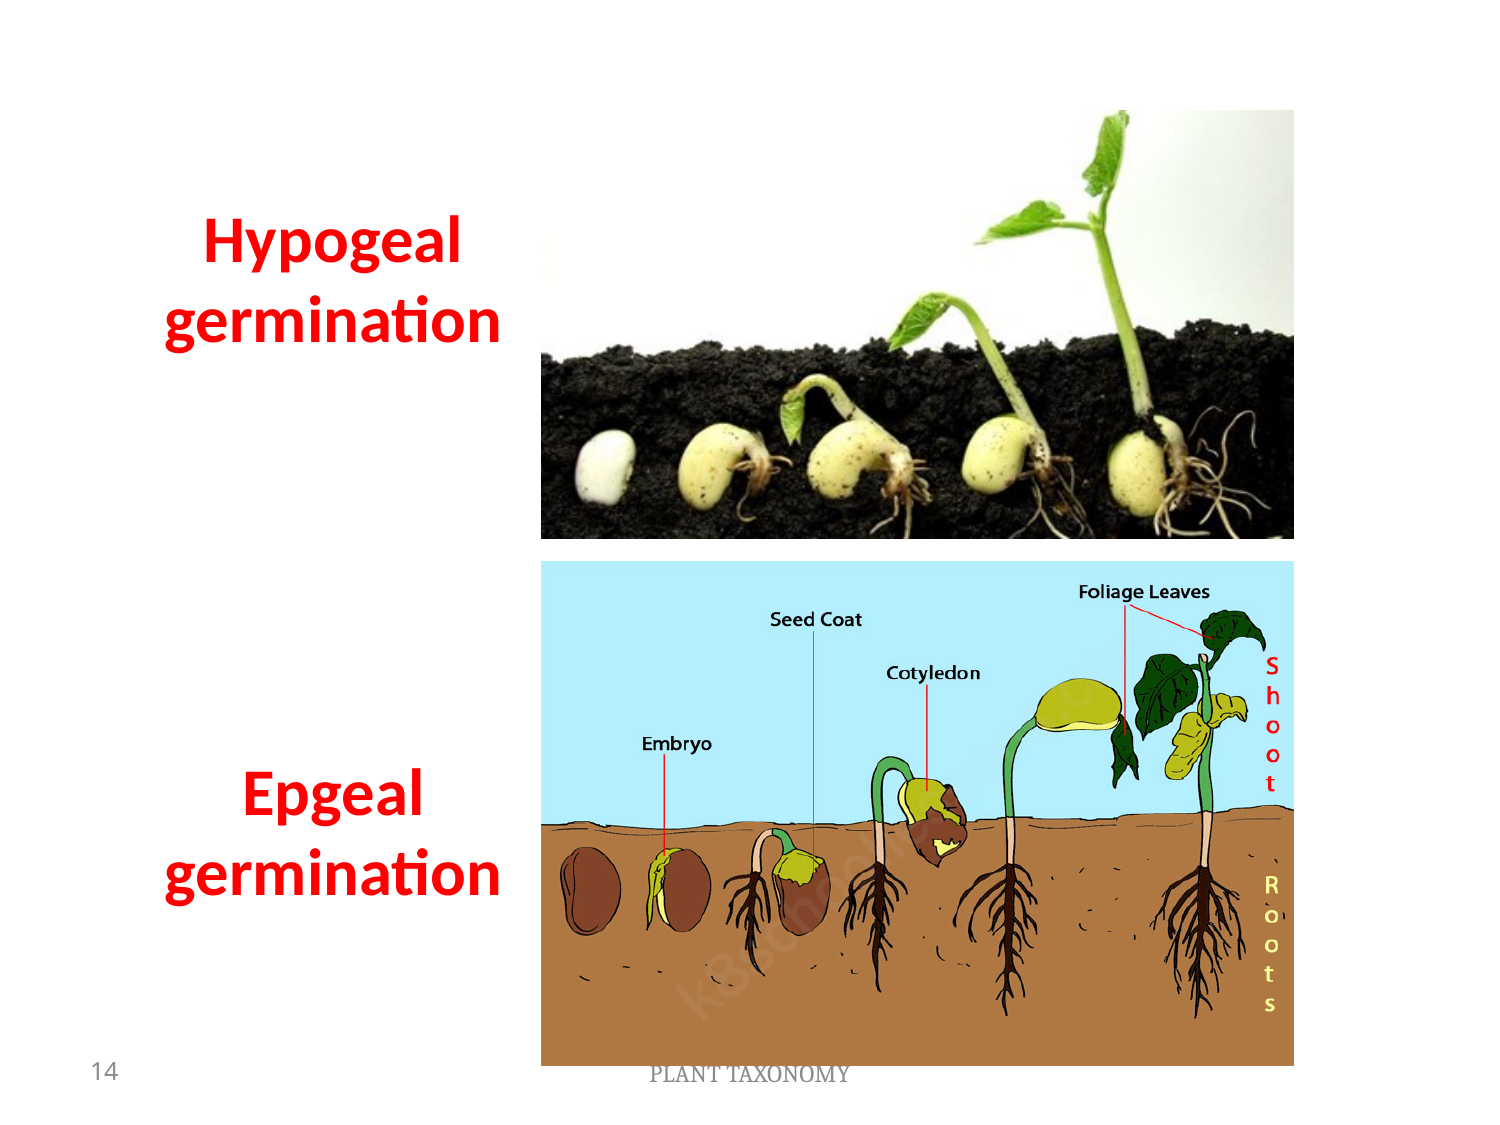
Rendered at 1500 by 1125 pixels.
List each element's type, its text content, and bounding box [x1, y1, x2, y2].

title Epgeal germination [125, 735, 535, 924]
footer PLANT TAXONOMY [512, 1042, 988, 1103]
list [540, 561, 1294, 1067]
text_box Hypogeal germination [125, 182, 535, 370]
picture [540, 110, 1294, 540]
slide_number 14 [75, 1042, 425, 1103]
